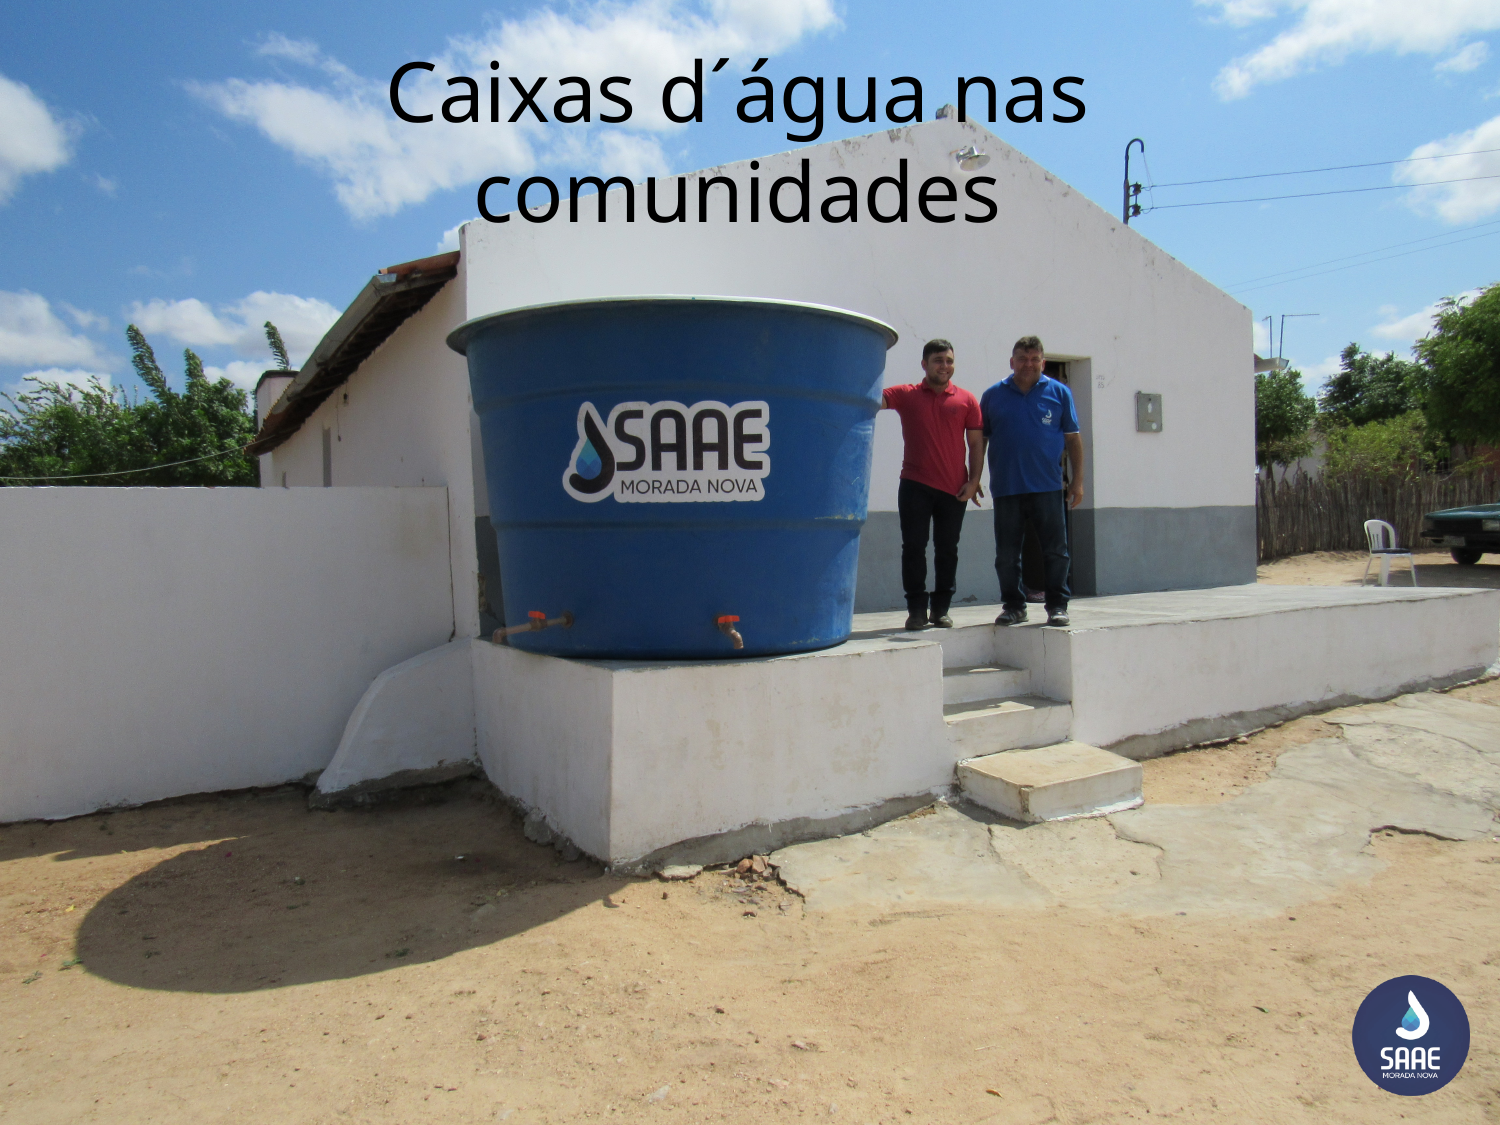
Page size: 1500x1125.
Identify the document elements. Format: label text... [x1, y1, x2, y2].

picture [0, 0, 1500, 1125]
title Caixas d´água nas comunidades [100, 19, 1376, 261]
